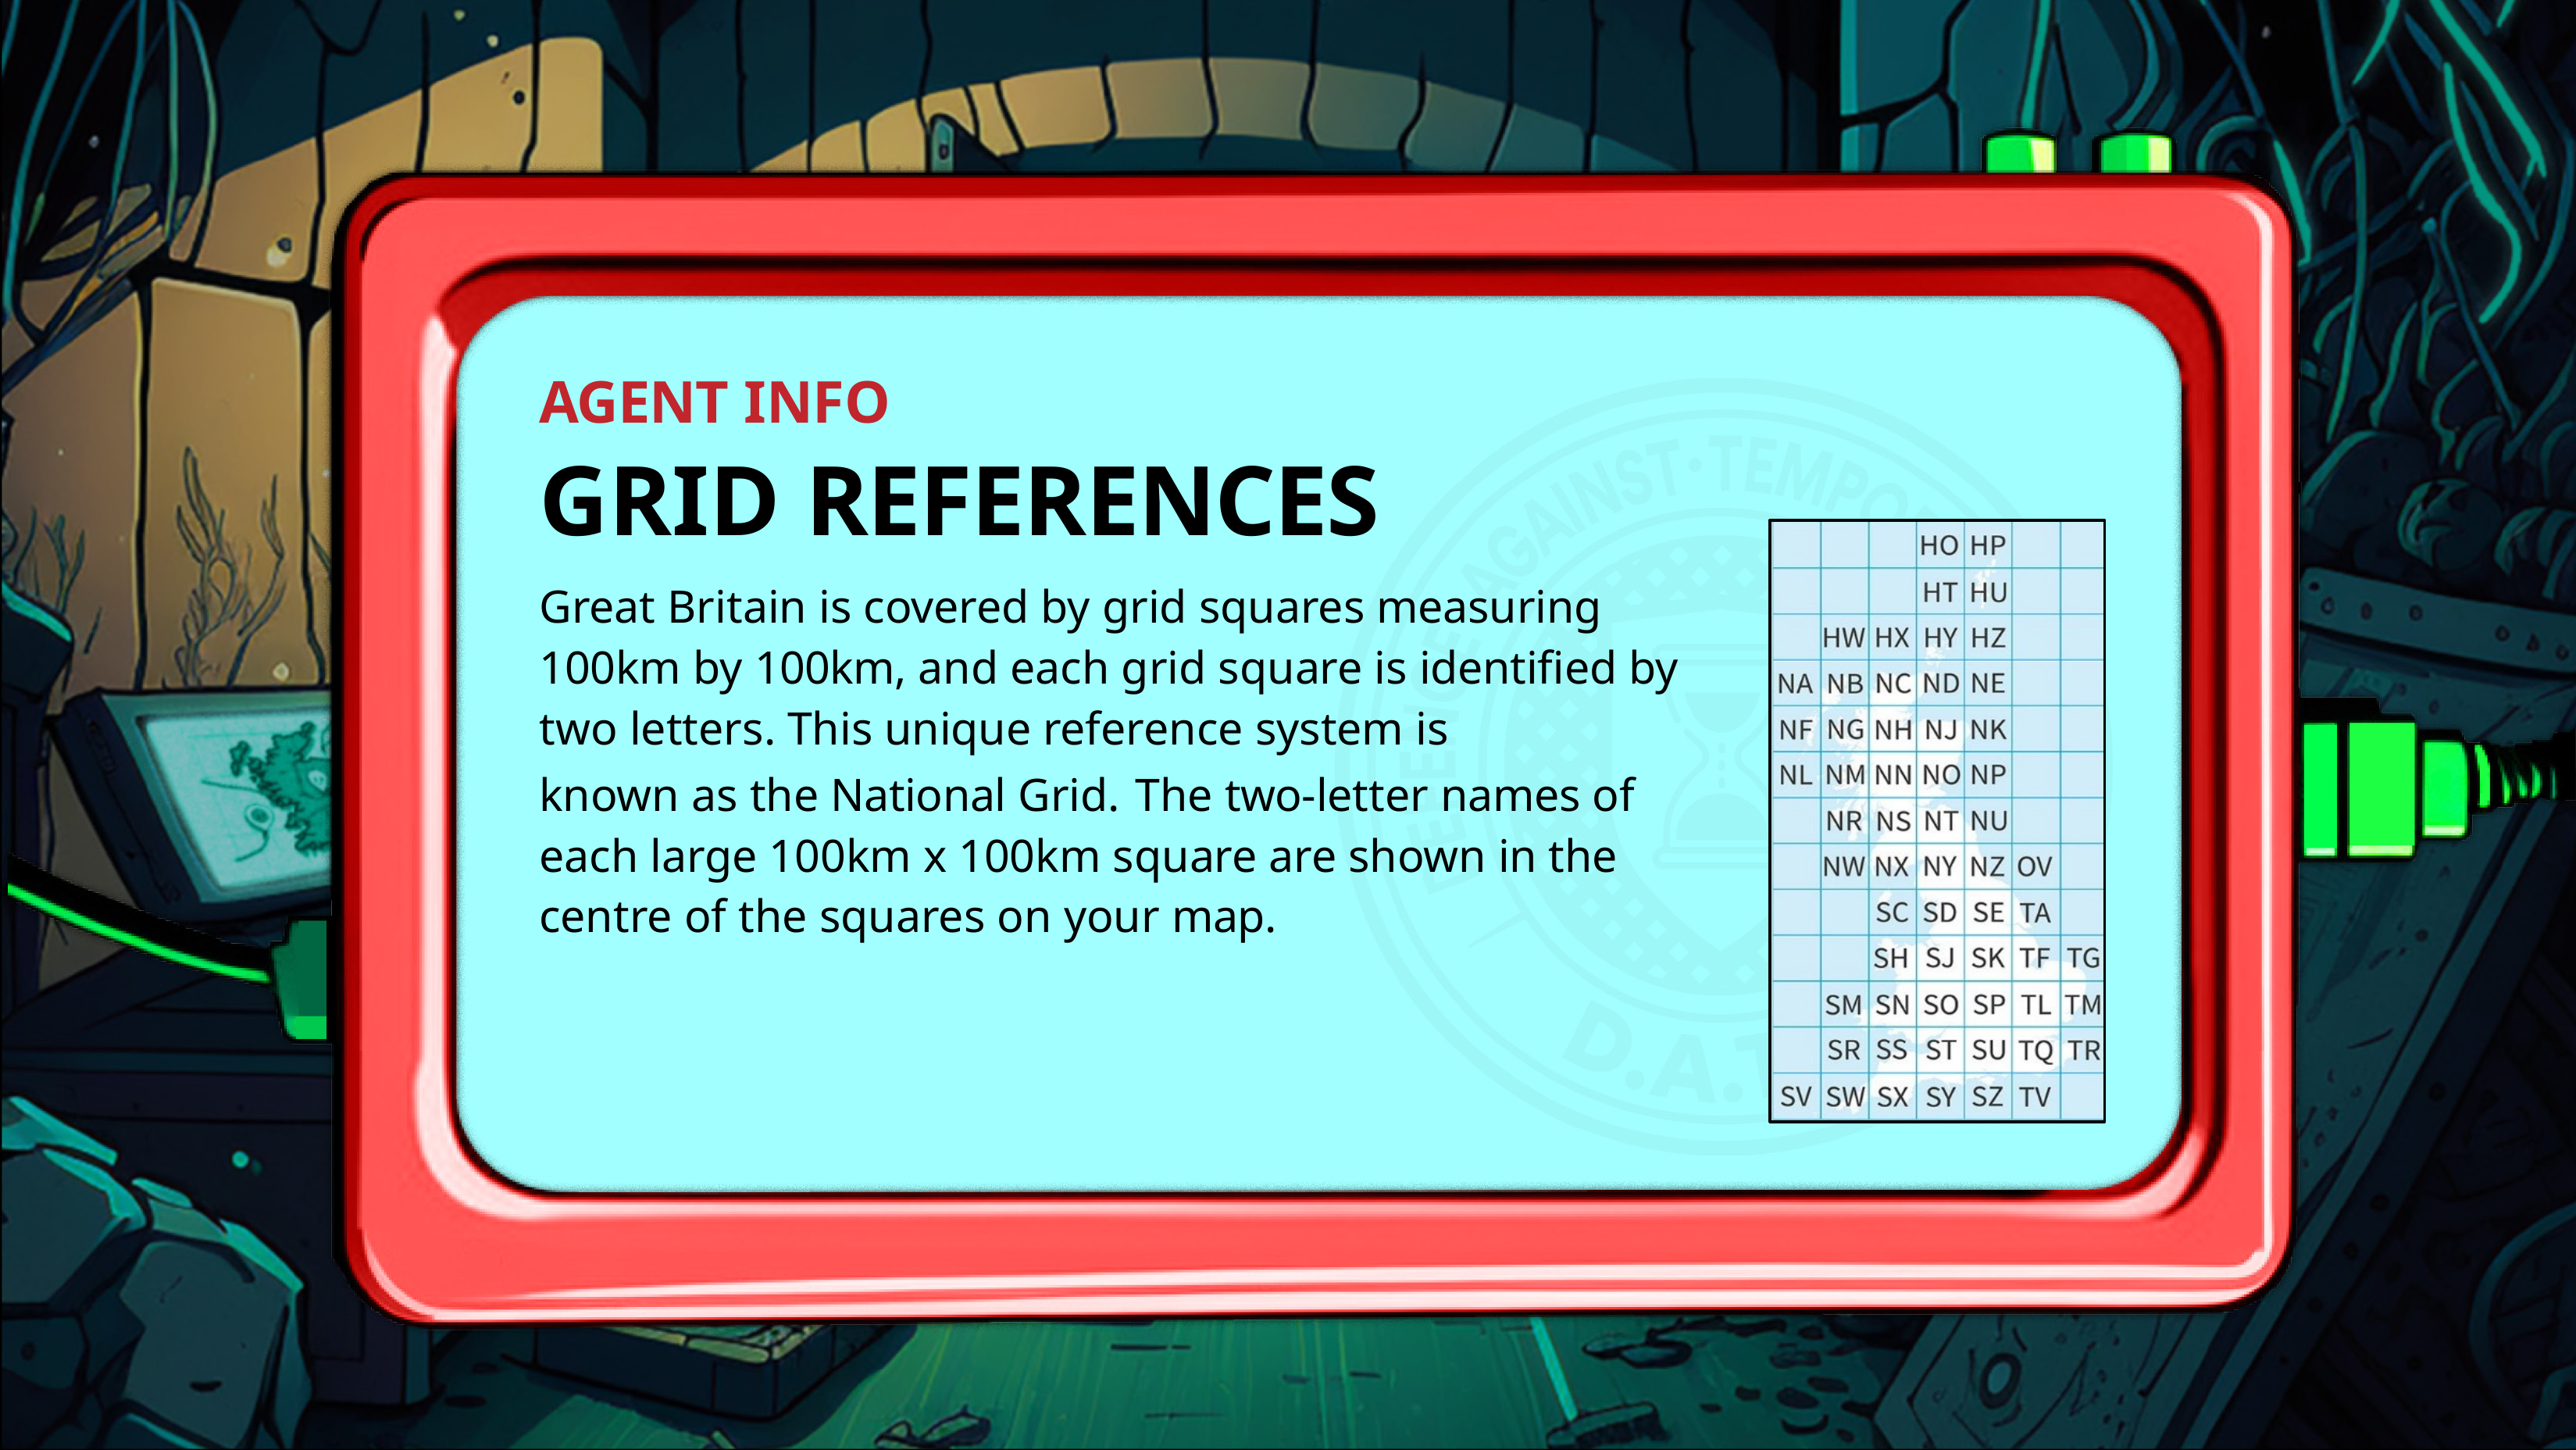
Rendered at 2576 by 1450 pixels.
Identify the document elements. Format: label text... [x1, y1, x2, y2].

text_box Great Britain is covered by grid squares measuring 100km by 100km, and each grid square is identified by two letters. This unique reference system is known as the National Grid. The two-letter names of each large 100km x 100km square are shown in the centre of the squares on your map. [537, 607, 1705, 942]
picture [0, 0, 2576, 1450]
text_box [1768, 518, 2107, 1123]
title AGENT INFO GRID REFERENCES [537, 353, 2107, 607]
